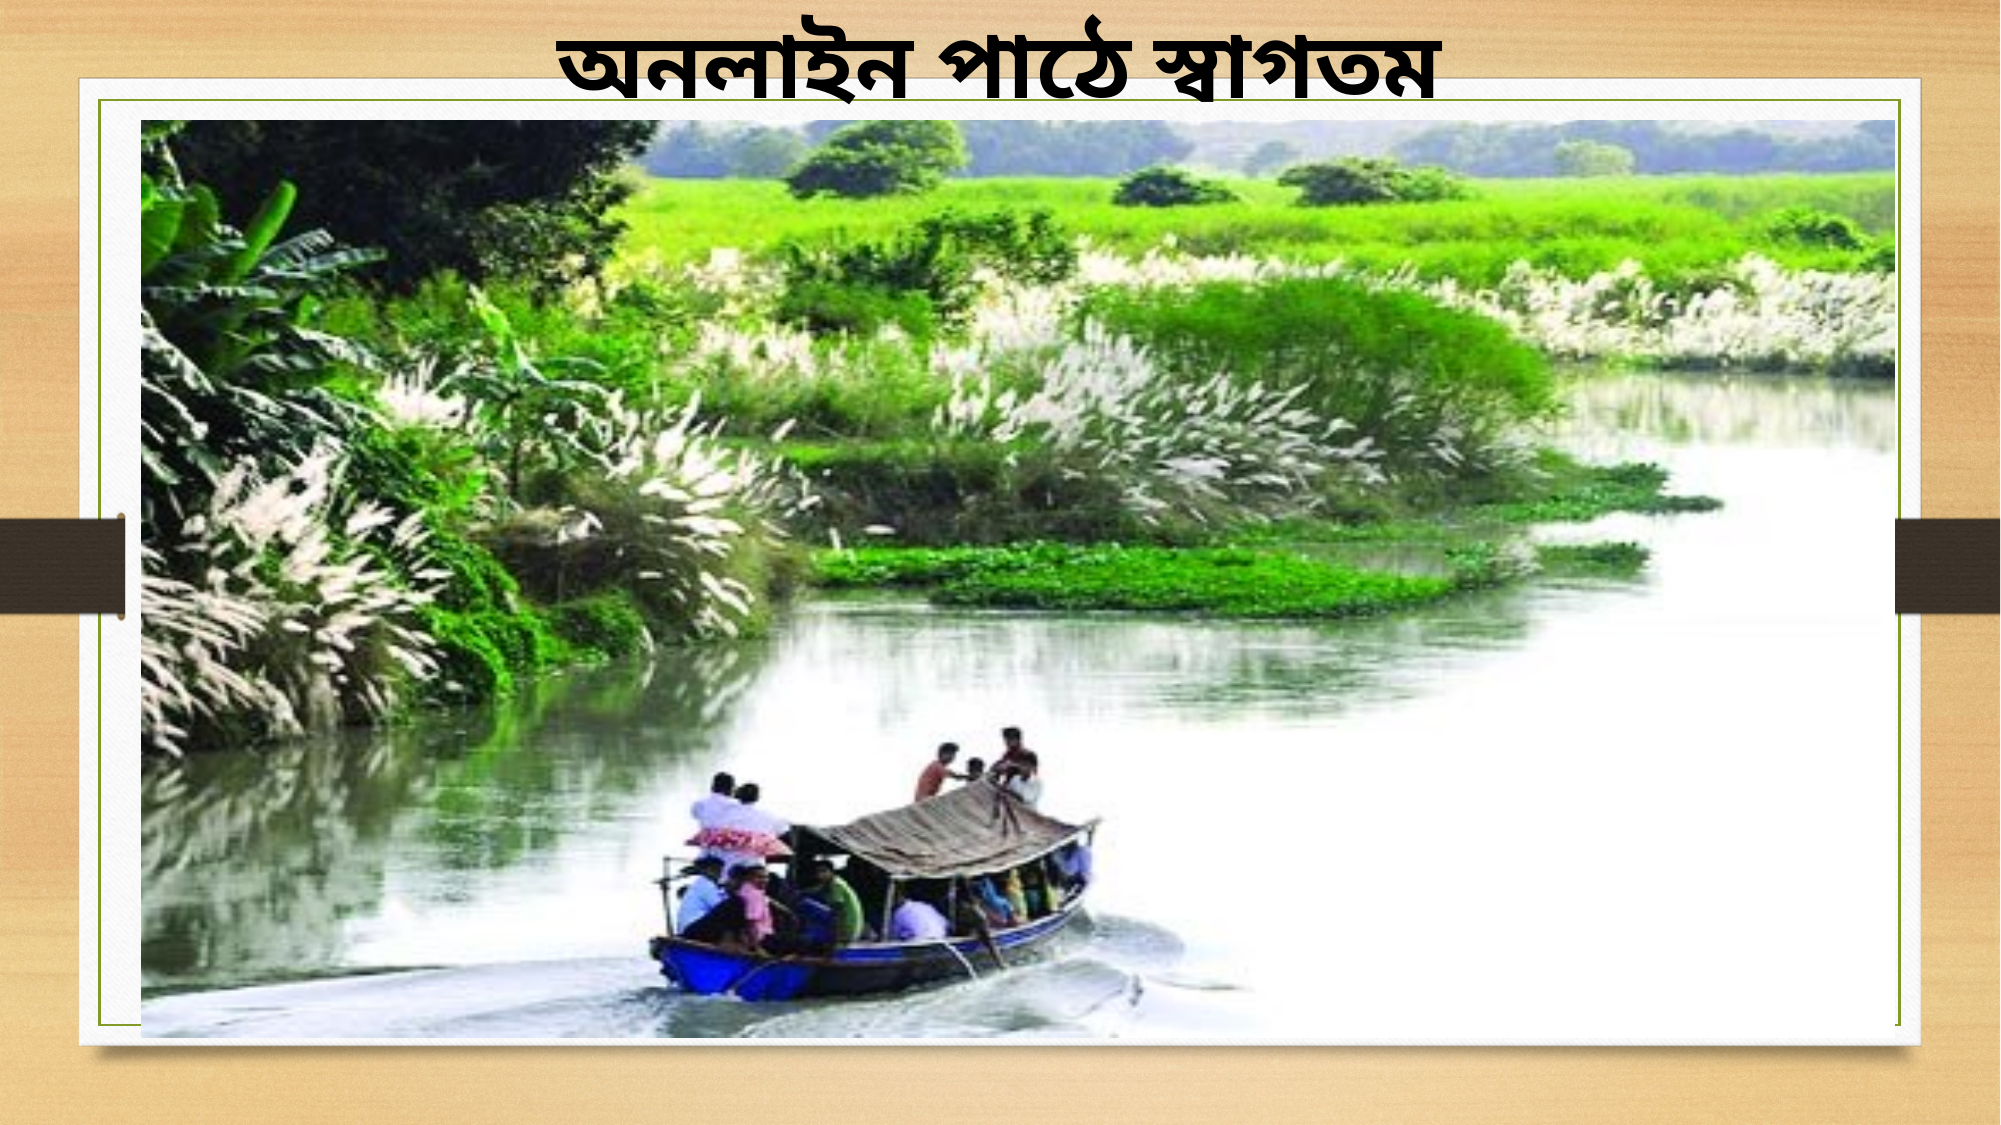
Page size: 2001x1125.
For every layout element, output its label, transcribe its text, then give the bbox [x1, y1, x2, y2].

text_box অনলাইন পাঠে স্বাগতম [482, 0, 1518, 119]
picture [0, 0, 2001, 1125]
